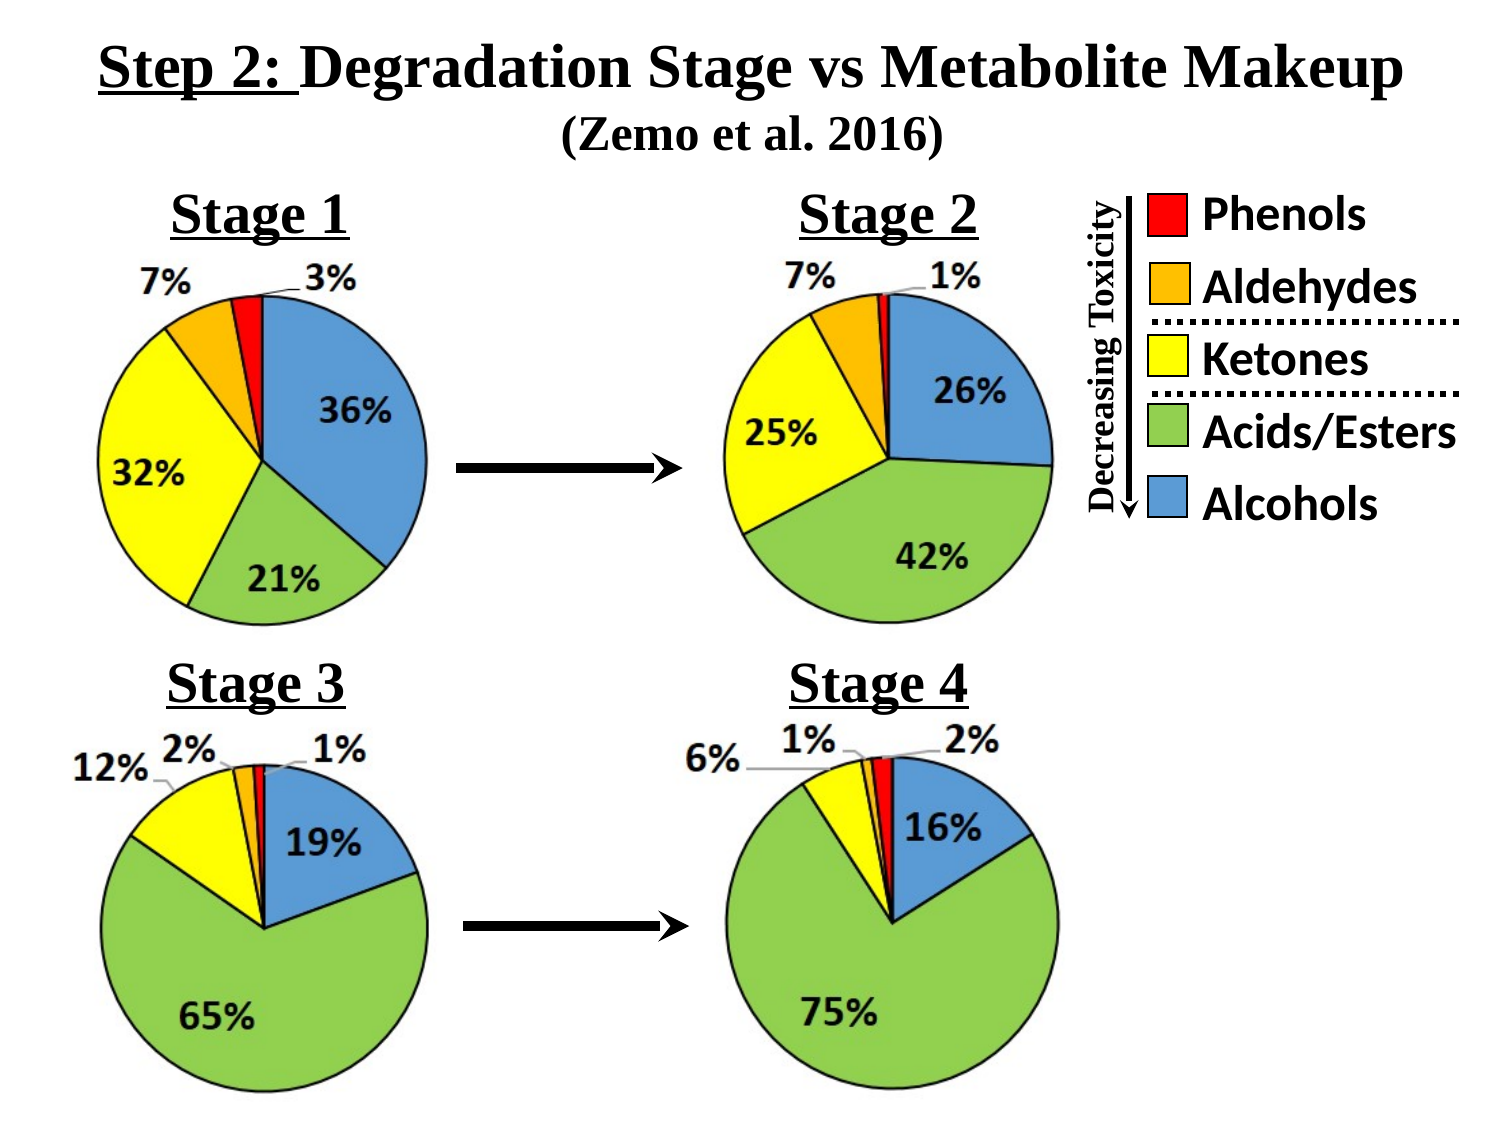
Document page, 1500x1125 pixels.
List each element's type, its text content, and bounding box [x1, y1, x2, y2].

text_box Step 2: Degradation Stage vs Metabolite Makeup (Zemo et al. 2016) [83, 17, 1422, 168]
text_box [31, 636, 1111, 1118]
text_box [45, 167, 1089, 636]
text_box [1068, 173, 1475, 542]
